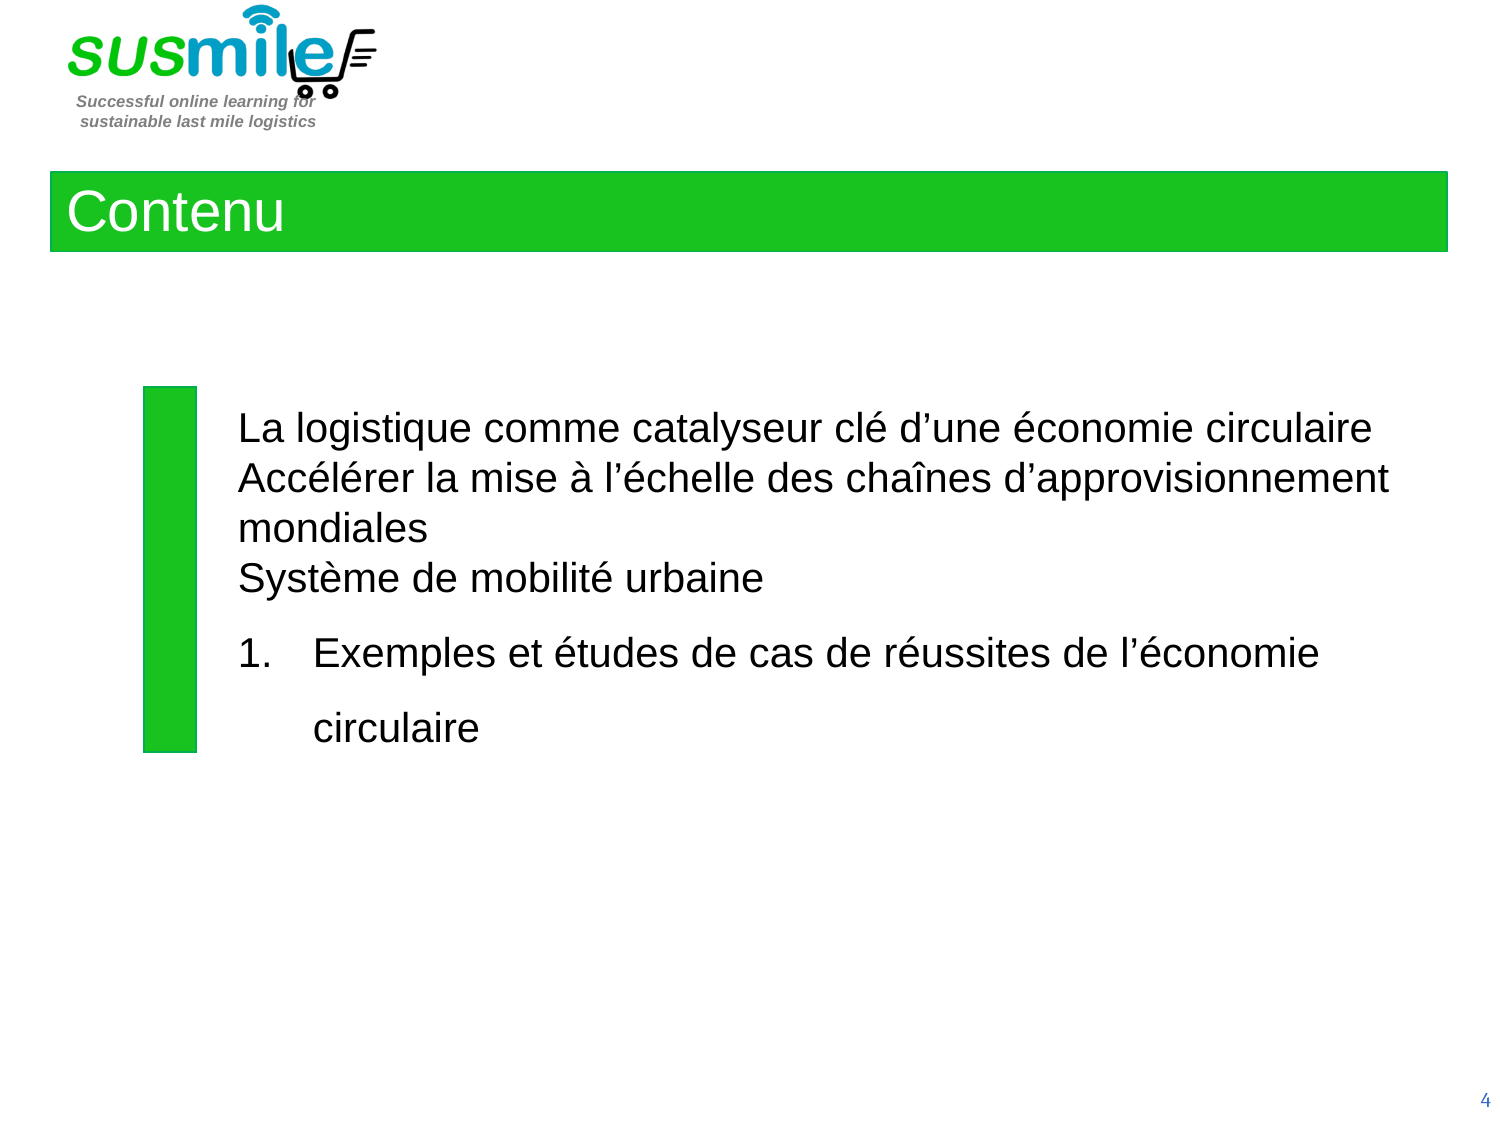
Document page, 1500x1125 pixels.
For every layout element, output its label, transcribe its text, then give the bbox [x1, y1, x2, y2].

text_box La logistique comme catalyseur clé d’une économie circulaire Accélérer la mise à l’échelle des chaînes d’approvisionnement mondiales Système de mobilité urbaine Exemples et études de cas de réussites de l’économie circulaire [222, 393, 1430, 759]
slide_number 4 [1156, 1069, 1500, 1125]
text_box [143, 387, 197, 752]
picture [61, 0, 400, 107]
text_box Contenu [51, 171, 1448, 252]
